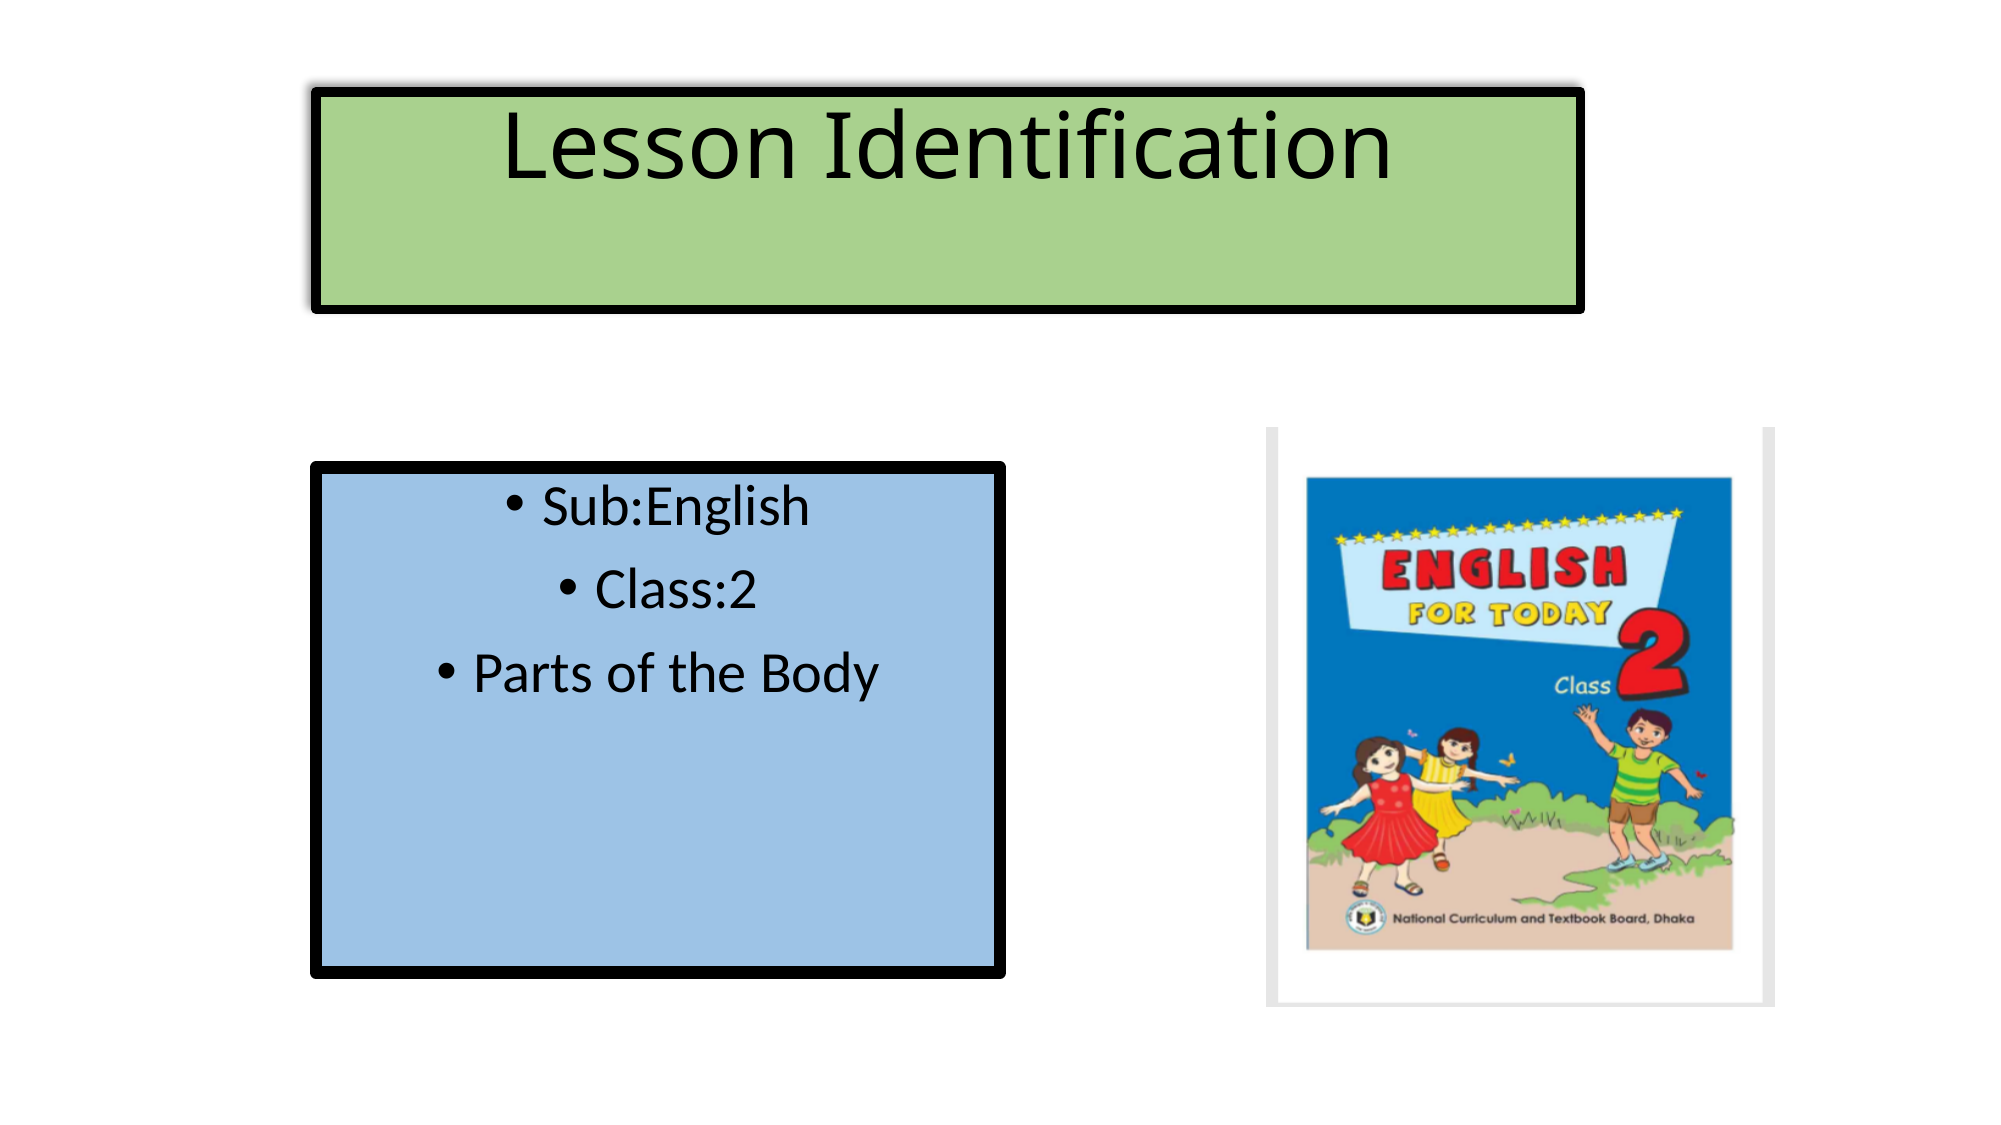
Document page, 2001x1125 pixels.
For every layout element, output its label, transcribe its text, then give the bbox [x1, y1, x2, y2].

picture [1266, 427, 1775, 1007]
text_box Sub:English Class:2 Parts of the Body [316, 467, 1000, 973]
text_box Lesson Identification [316, 91, 1581, 310]
